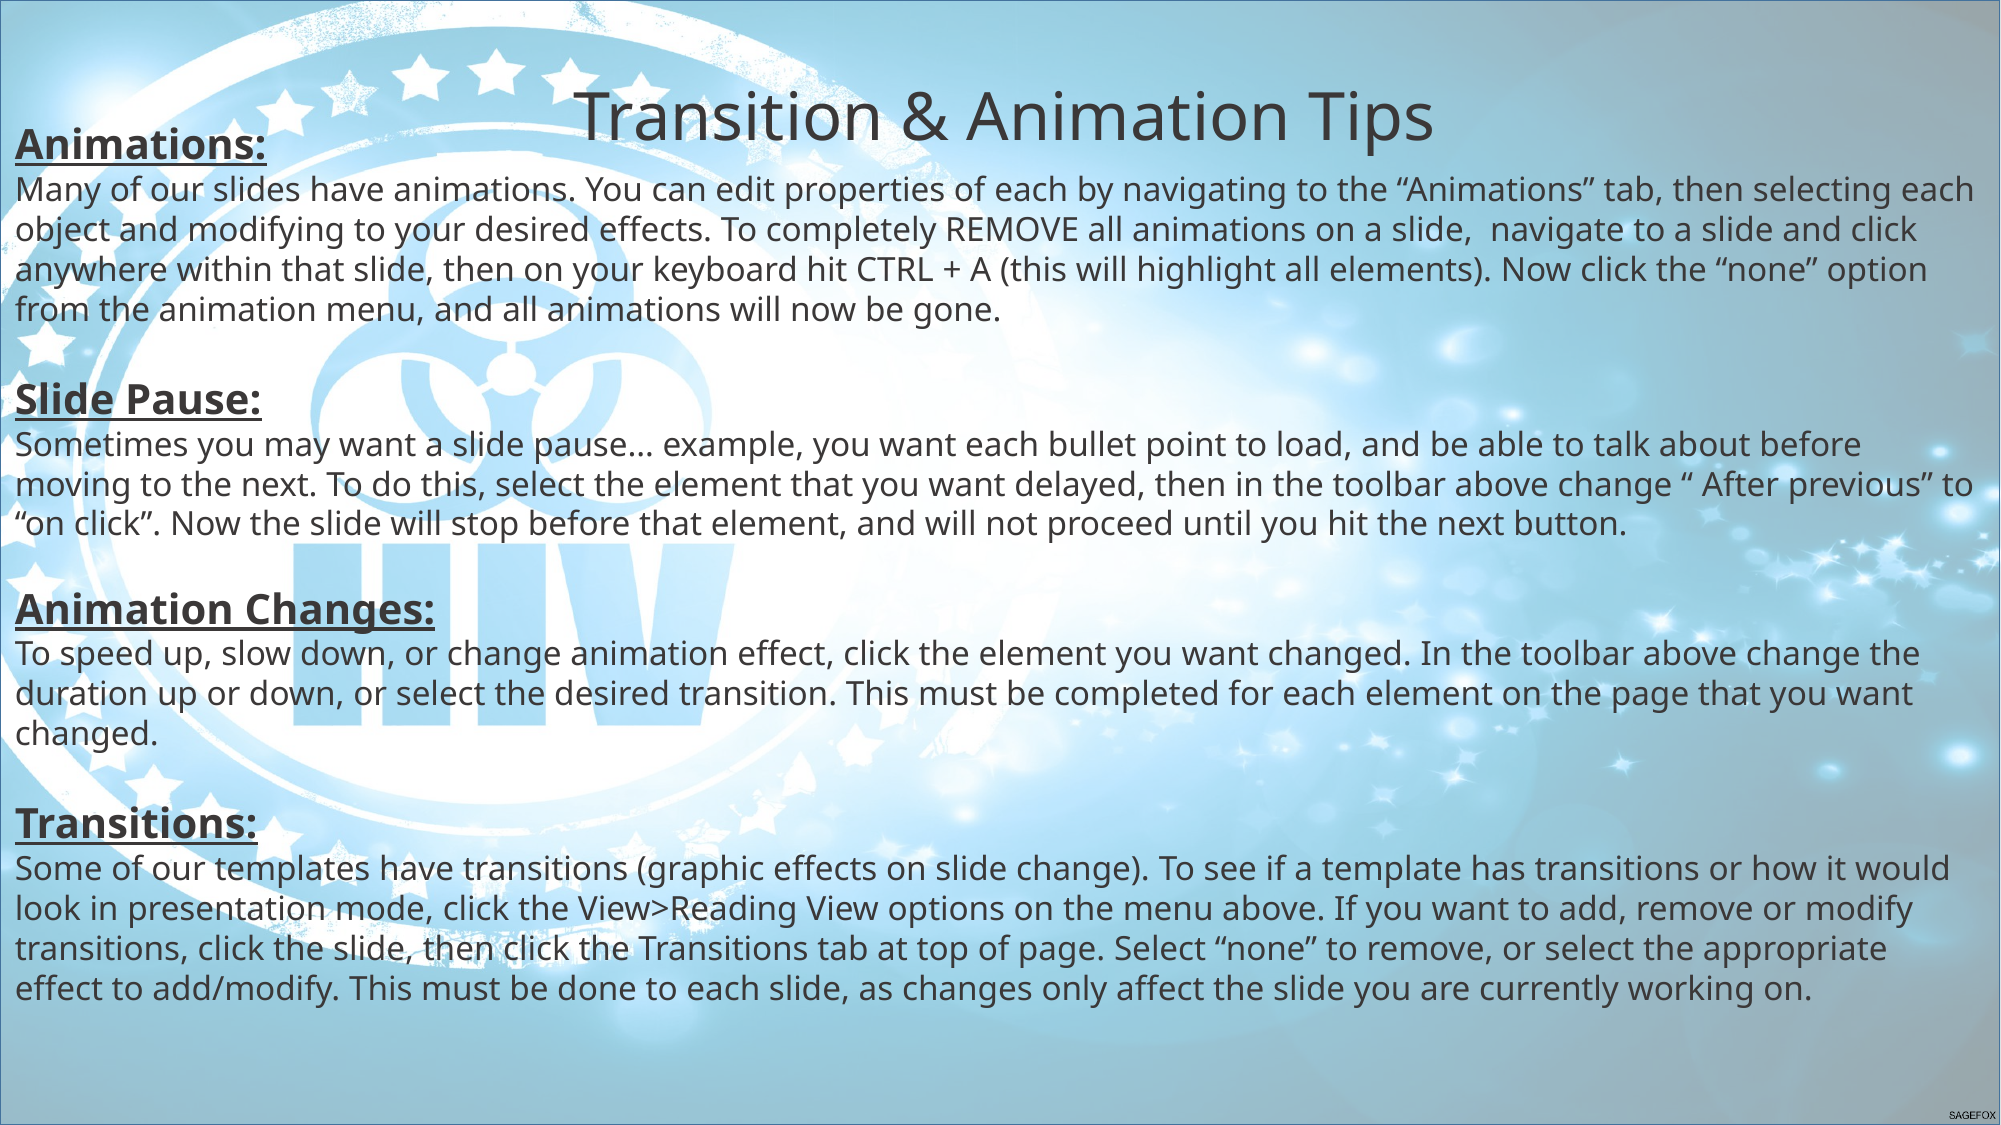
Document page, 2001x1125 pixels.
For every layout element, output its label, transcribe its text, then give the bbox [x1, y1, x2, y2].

title Transition & Animation Tips [477, 59, 1532, 177]
text_box Animations: Many of our slides have animations. You can edit properties of each by navigating to the “Animations” tab, then selecting each object and modifying to your desired effects. To completely REMOVE all animations on a slide, navigate to a slide and click anywhere within that slide, then on your keyboard hit CTRL + A (this will highlight all elements). Now click the “none” option from the animation menu, and all animations will now be gone. Slide Pause: Sometimes you may want a slide pause… example, you want each bullet point to load, and be able to talk about before moving to the next. To do this, select the element that you want delayed, then in the toolbar above change “ After previous” to “on click”. Now the slide will stop before that element, and will not proceed until you hit the next button. Animation Changes: To speed up, slow down, or change animation effect, click the element you want changed. In the toolbar above change the duration up or down, or select the desired transition. This must be completed for each element on the page that you want changed. Transitions: Some of our templates have transitions (graphic effects on slide change). To see if a template has transitions or how it would look in presentation mode, click the View>Reading View options on the menu above. If you want to add, remove or modify transitions, click the slide, then click the Transitions tab at top of page. Select “none” to remove, or select the appropriate effect to add/modify. This must be done to each slide, as changes only affect the slide you are currently working on. [0, 0, 2000, 1125]
